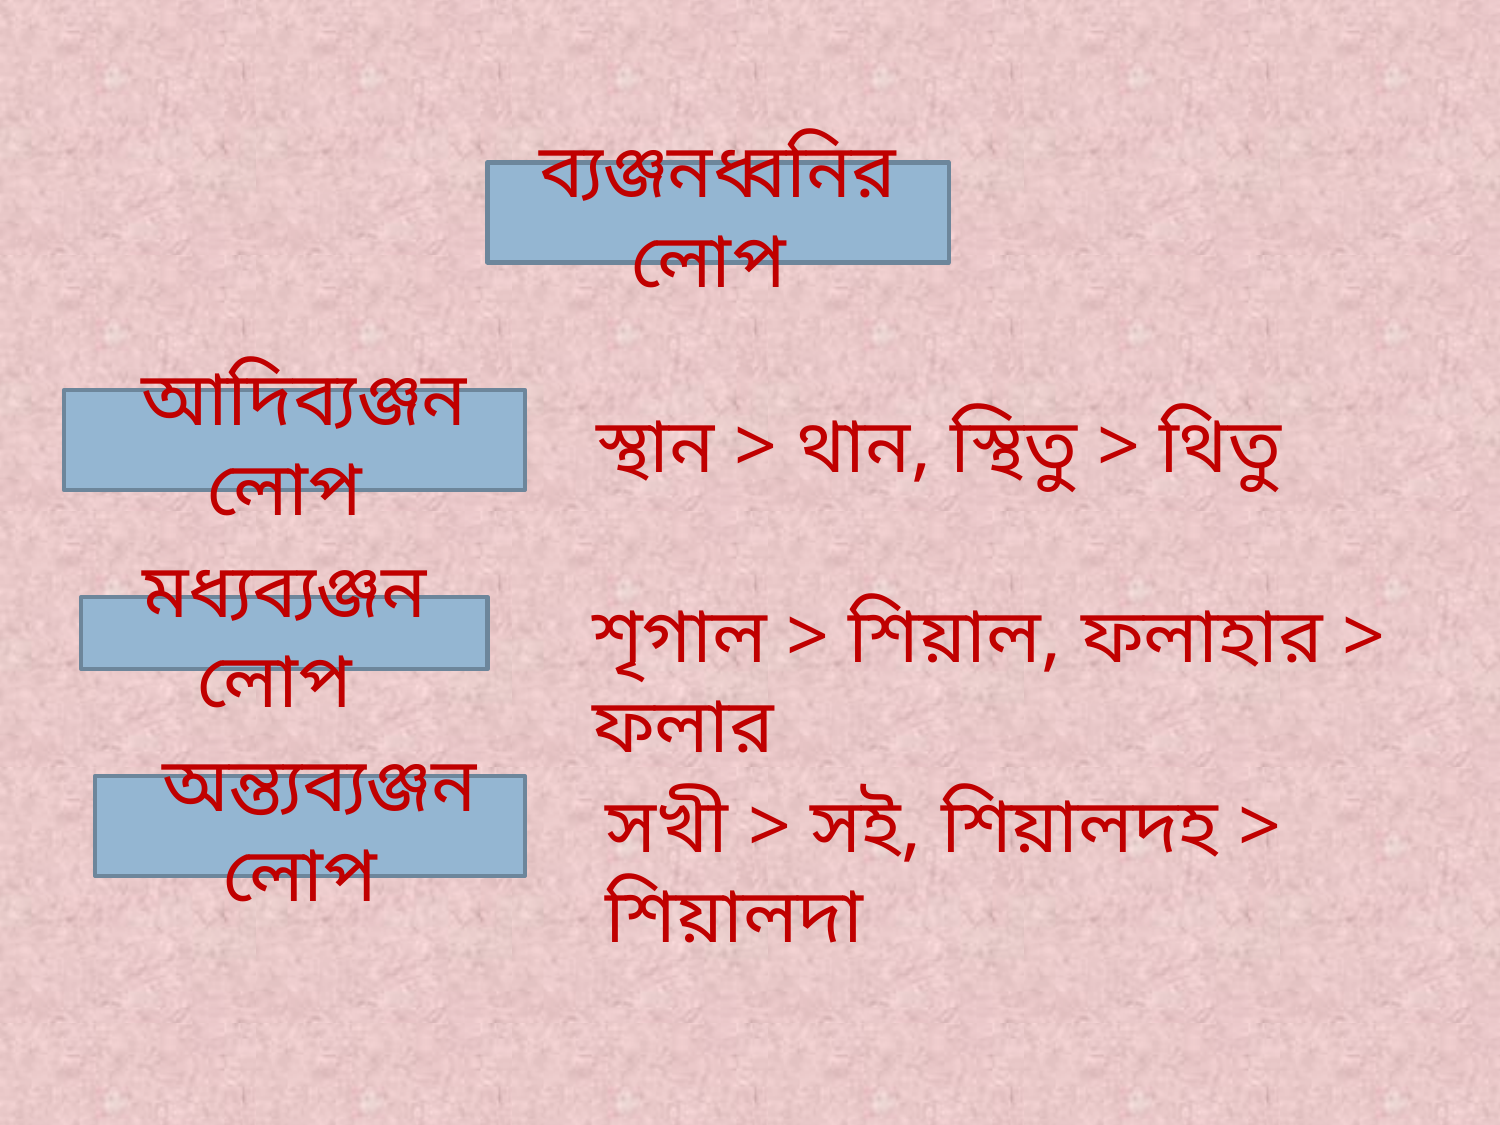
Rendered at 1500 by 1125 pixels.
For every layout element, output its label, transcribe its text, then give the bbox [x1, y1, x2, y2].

text_box শৃগাল > শিয়াল, ফলাহার > ফলার [577, 579, 1453, 775]
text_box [0, 0, 1500, 1125]
text_box মধ্যব্যঞ্জন লোপ [79, 595, 490, 671]
text_box স্থান > থান, স্থিতু > থিতু [581, 389, 1407, 495]
text_box আদিব্যঞ্জন লোপ [62, 388, 527, 492]
text_box সখী > সই, শিয়ালদহ > শিয়ালদা [590, 769, 1418, 965]
text_box অন্ত্যব্যঞ্জন লোপ [93, 774, 527, 878]
text_box ব্যঞ্জনধ্বনির লোপ [485, 160, 951, 265]
